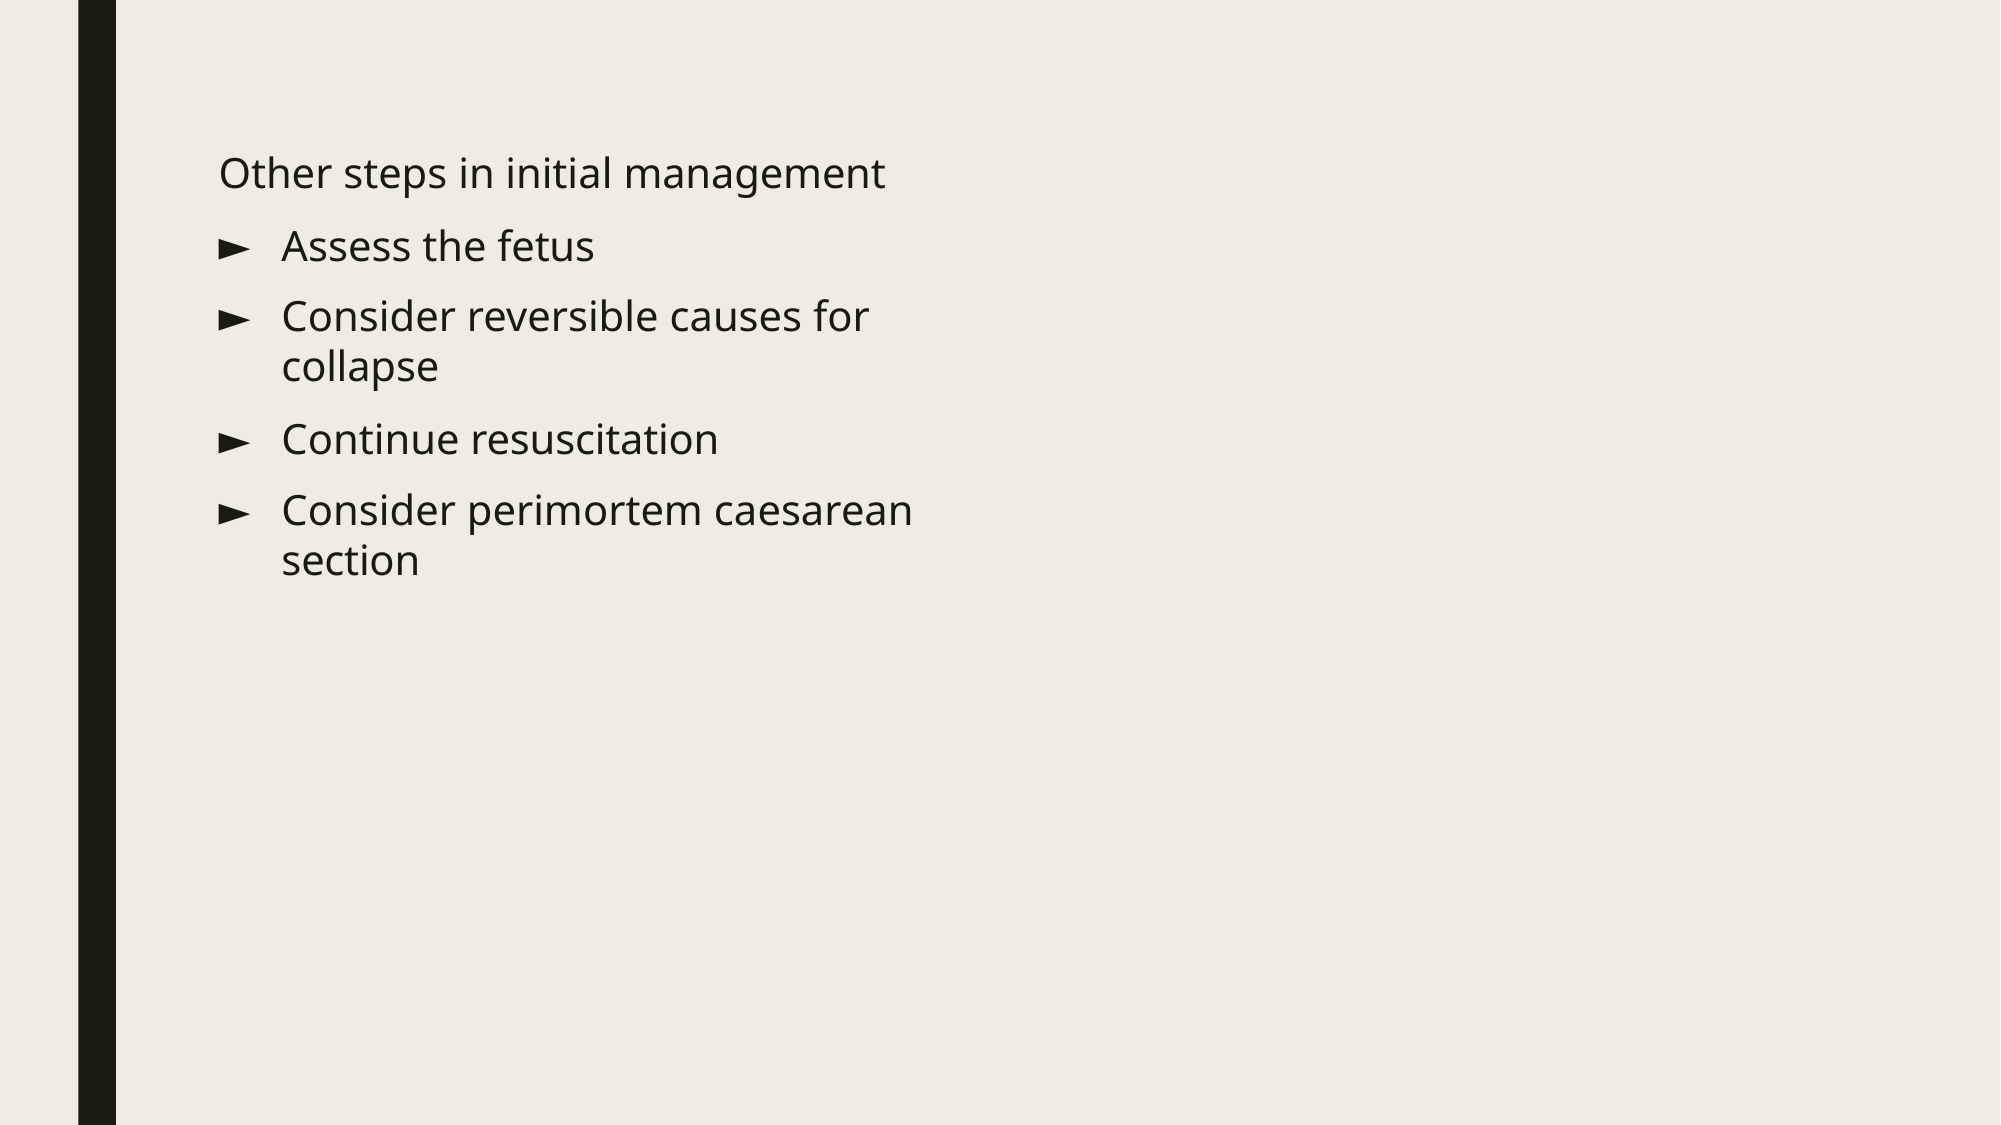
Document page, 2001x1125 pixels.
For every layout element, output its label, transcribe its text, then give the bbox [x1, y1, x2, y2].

text_box Other steps in initial management Assess the fetus Consider reversible causes for collapse Continue resuscitation Consider perimortem caesarean section [218, 121, 988, 584]
